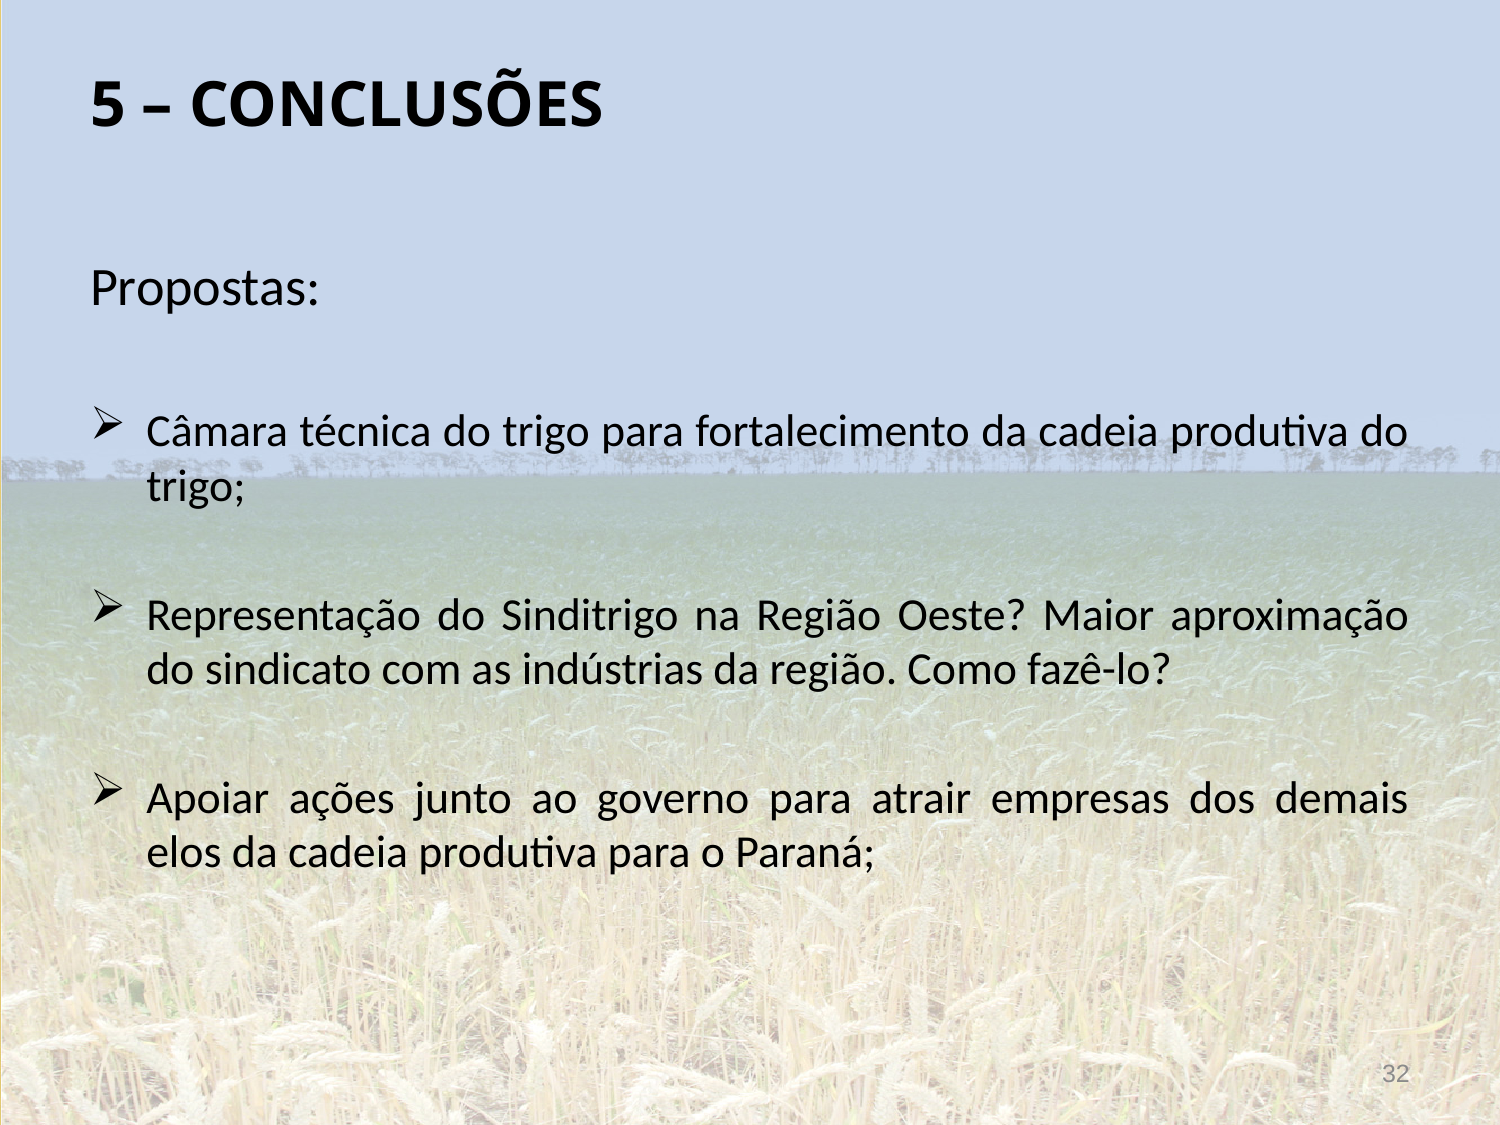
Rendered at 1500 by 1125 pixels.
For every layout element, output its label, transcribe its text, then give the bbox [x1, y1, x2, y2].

title 5 – CONCLUSÕES [75, 45, 1425, 233]
picture [0, 0, 1500, 1125]
list Propostas: Câmara técnica do trigo para fortalecimento da cadeia produtiva do trigo; Representação do Sinditrigo na Região Oeste? Maior aproximação do sindicato com as indústrias da região. Como fazê-lo? Apoiar ações junto ao governo para atrair empresas dos demais elos da cadeia produtiva para o Paraná; [75, 243, 1425, 1005]
slide_number 32 [1074, 1042, 1425, 1103]
